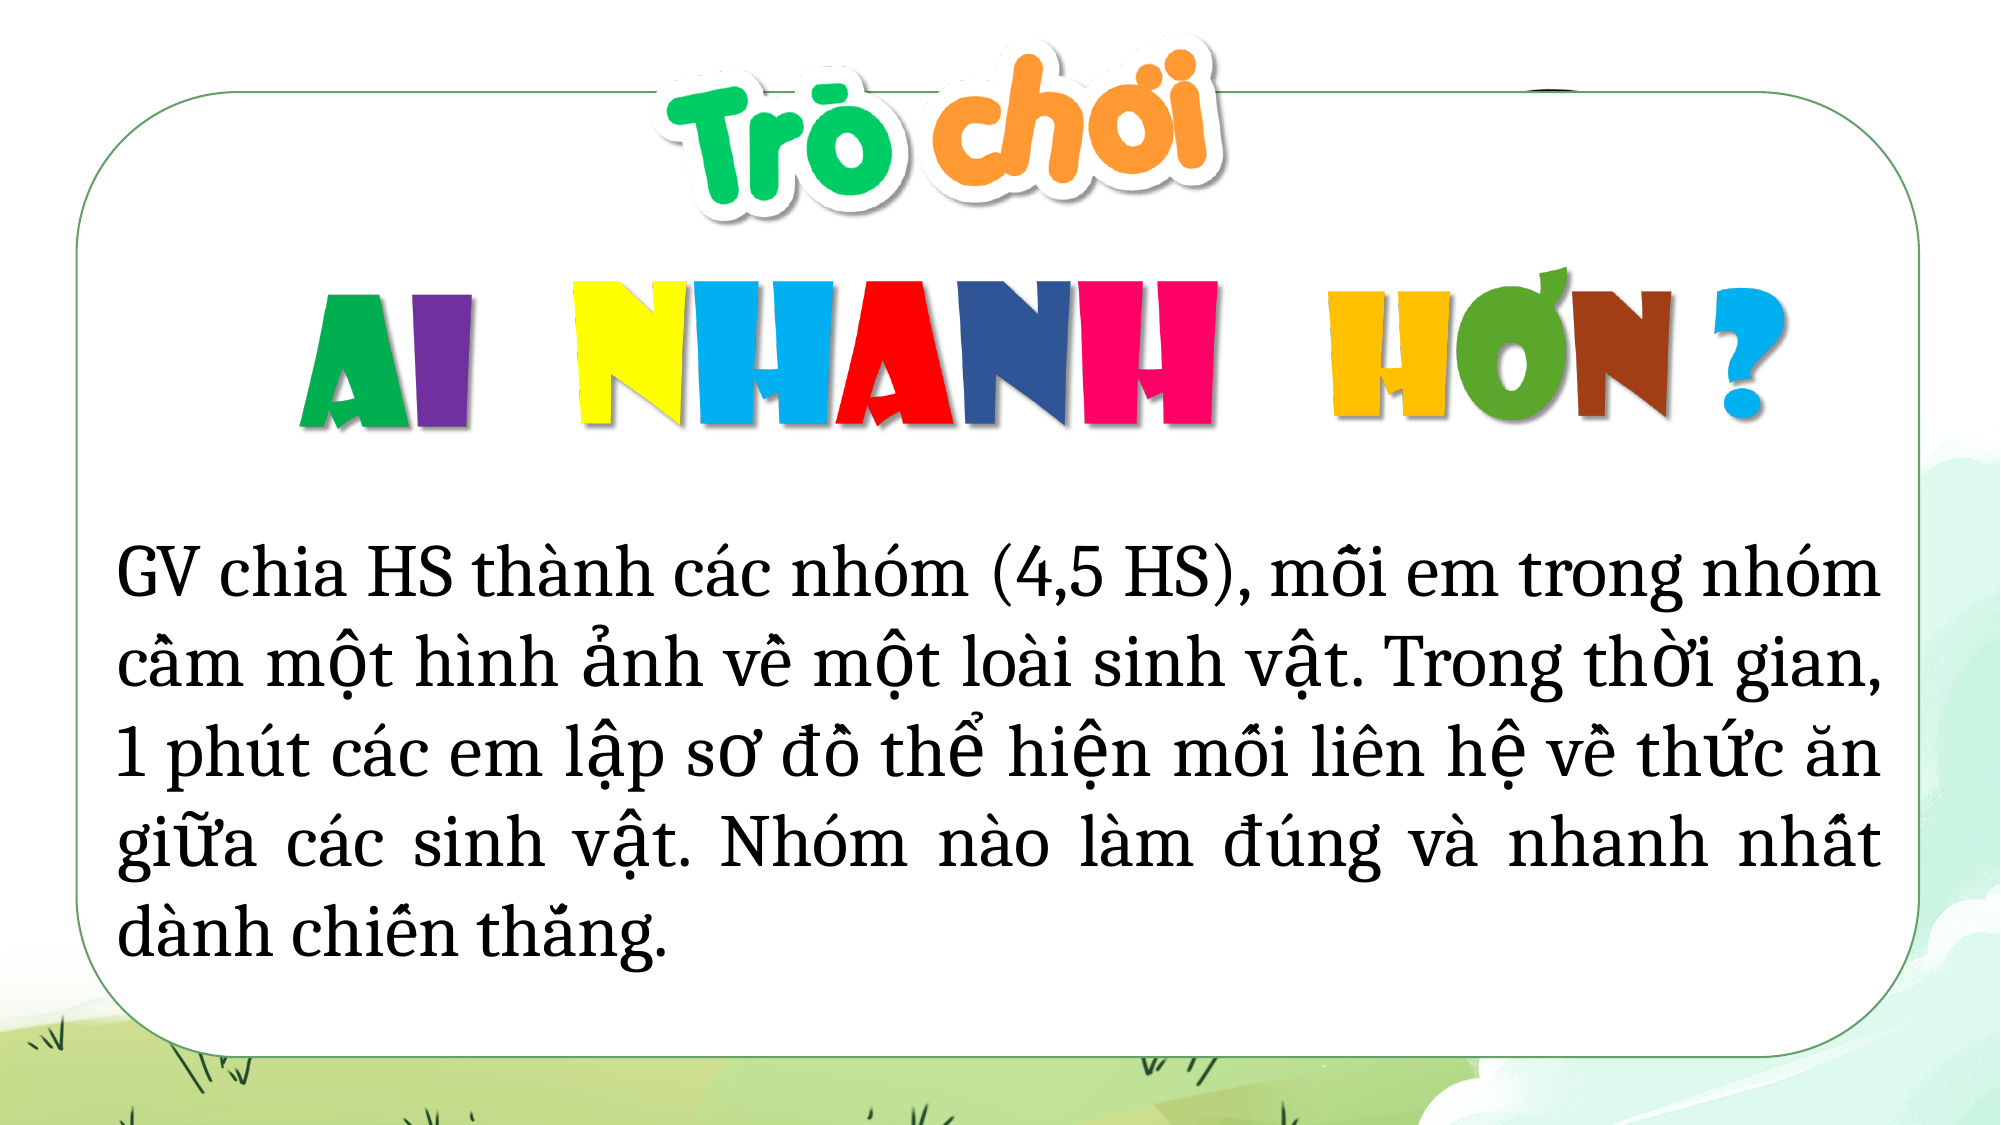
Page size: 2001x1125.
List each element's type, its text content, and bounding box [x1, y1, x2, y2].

text_box [1620, 91, 1890, 159]
text_box GV chia HS thành các nhóm (4,5 HS), mỗi em trong nhóm cầm một hình ảnh về một loài sinh vật. Trong thời gian, 1 phút các em lập sơ đồ thể hiện mối liên hệ về thức ăn giữa các sinh vật. Nhóm nào làm đúng và nhanh nhất dành chiến thắng. [102, 513, 1206, 979]
picture [0, 10, 2000, 1125]
text_box [75, 91, 1206, 1059]
